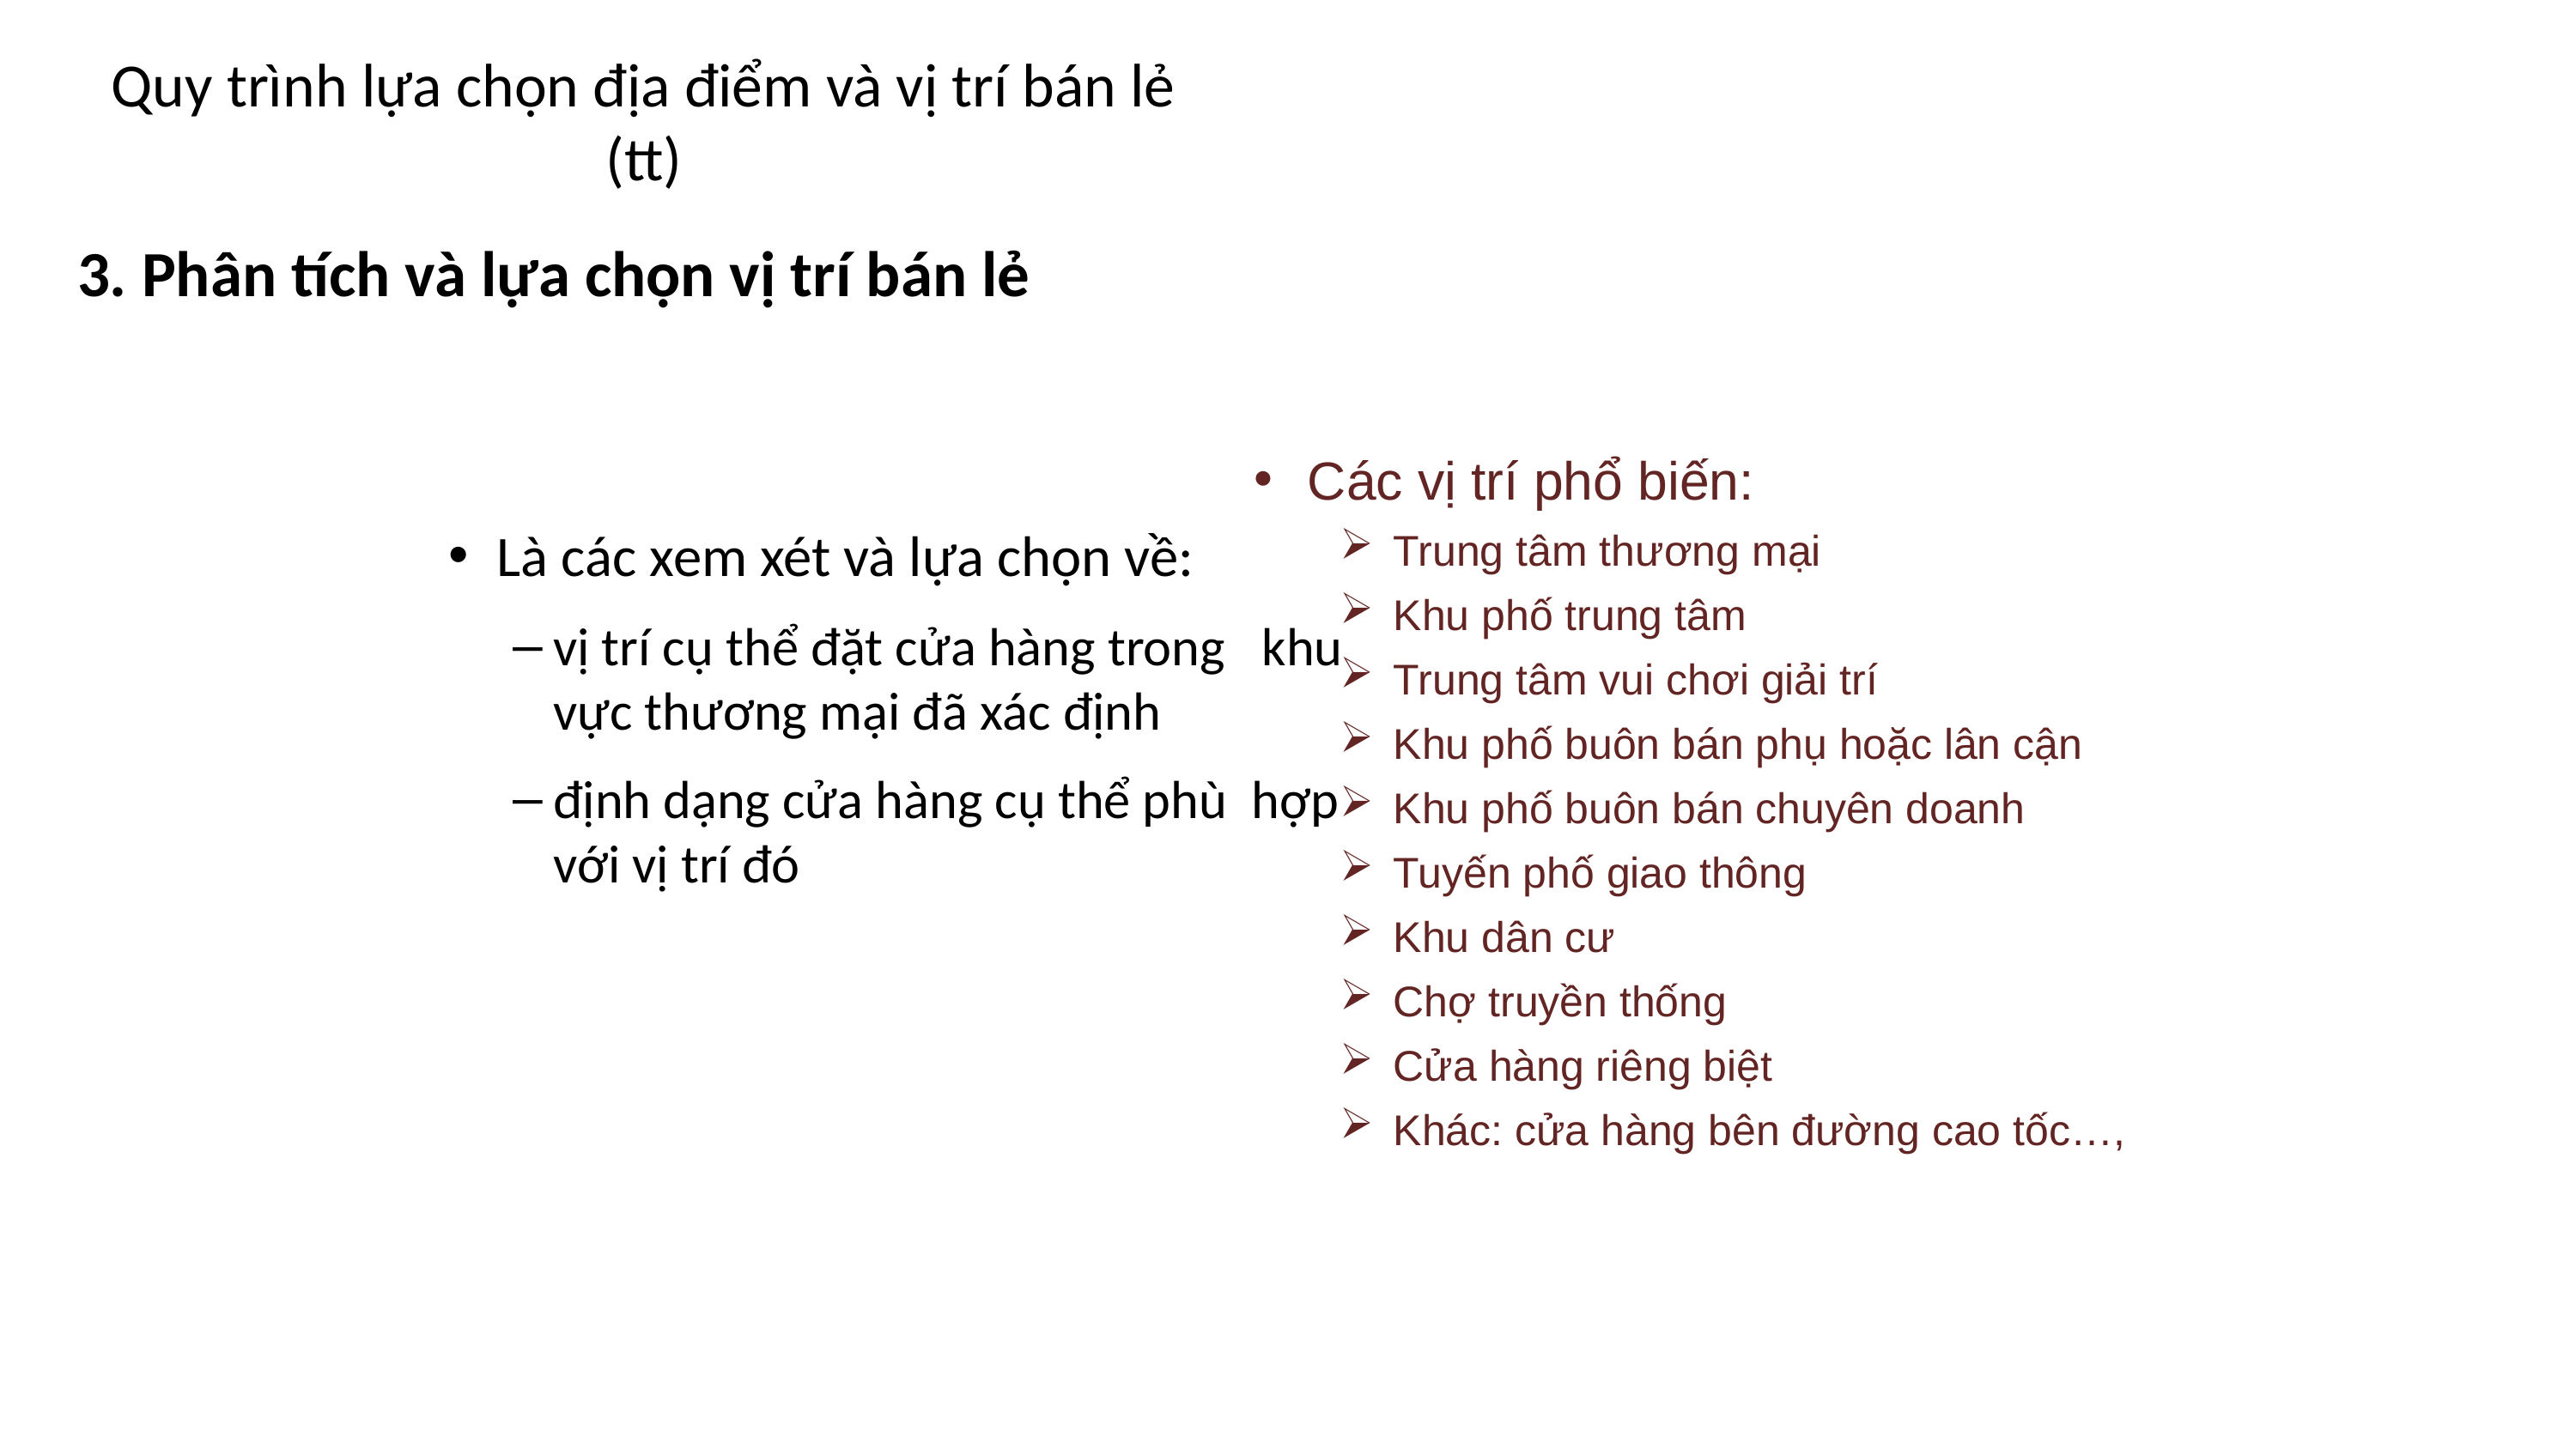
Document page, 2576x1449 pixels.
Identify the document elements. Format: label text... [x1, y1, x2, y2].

list 3. Phân tích và lựa chọn vị trí bán lẻ [64, 225, 1224, 863]
title Quy trình lựa chọn địa điểm và vị trí bán lẻ (tt) [64, 39, 1224, 200]
text_box Các vị trí phổ biến: Trung tâm thương mại Khu phố trung tâm Trung tâm vui chơi giải trí Khu phố buôn bán phụ hoặc lân cận Khu phố buôn bán chuyên doanh Tuyến phố giao thông Khu dân cư Chợ truyền thống Cửa hàng riêng biệt Khác: cửa hàng bên đường cao tốc…, [1191, 423, 2222, 1086]
list Là các xem xét và lựa chọn về: vị trí cụ thể đặt cửa hàng trong khu vực thương mại đã xác định định dạng cửa hàng cụ thể phù hợp với vị trí đó [435, 512, 1369, 1175]
